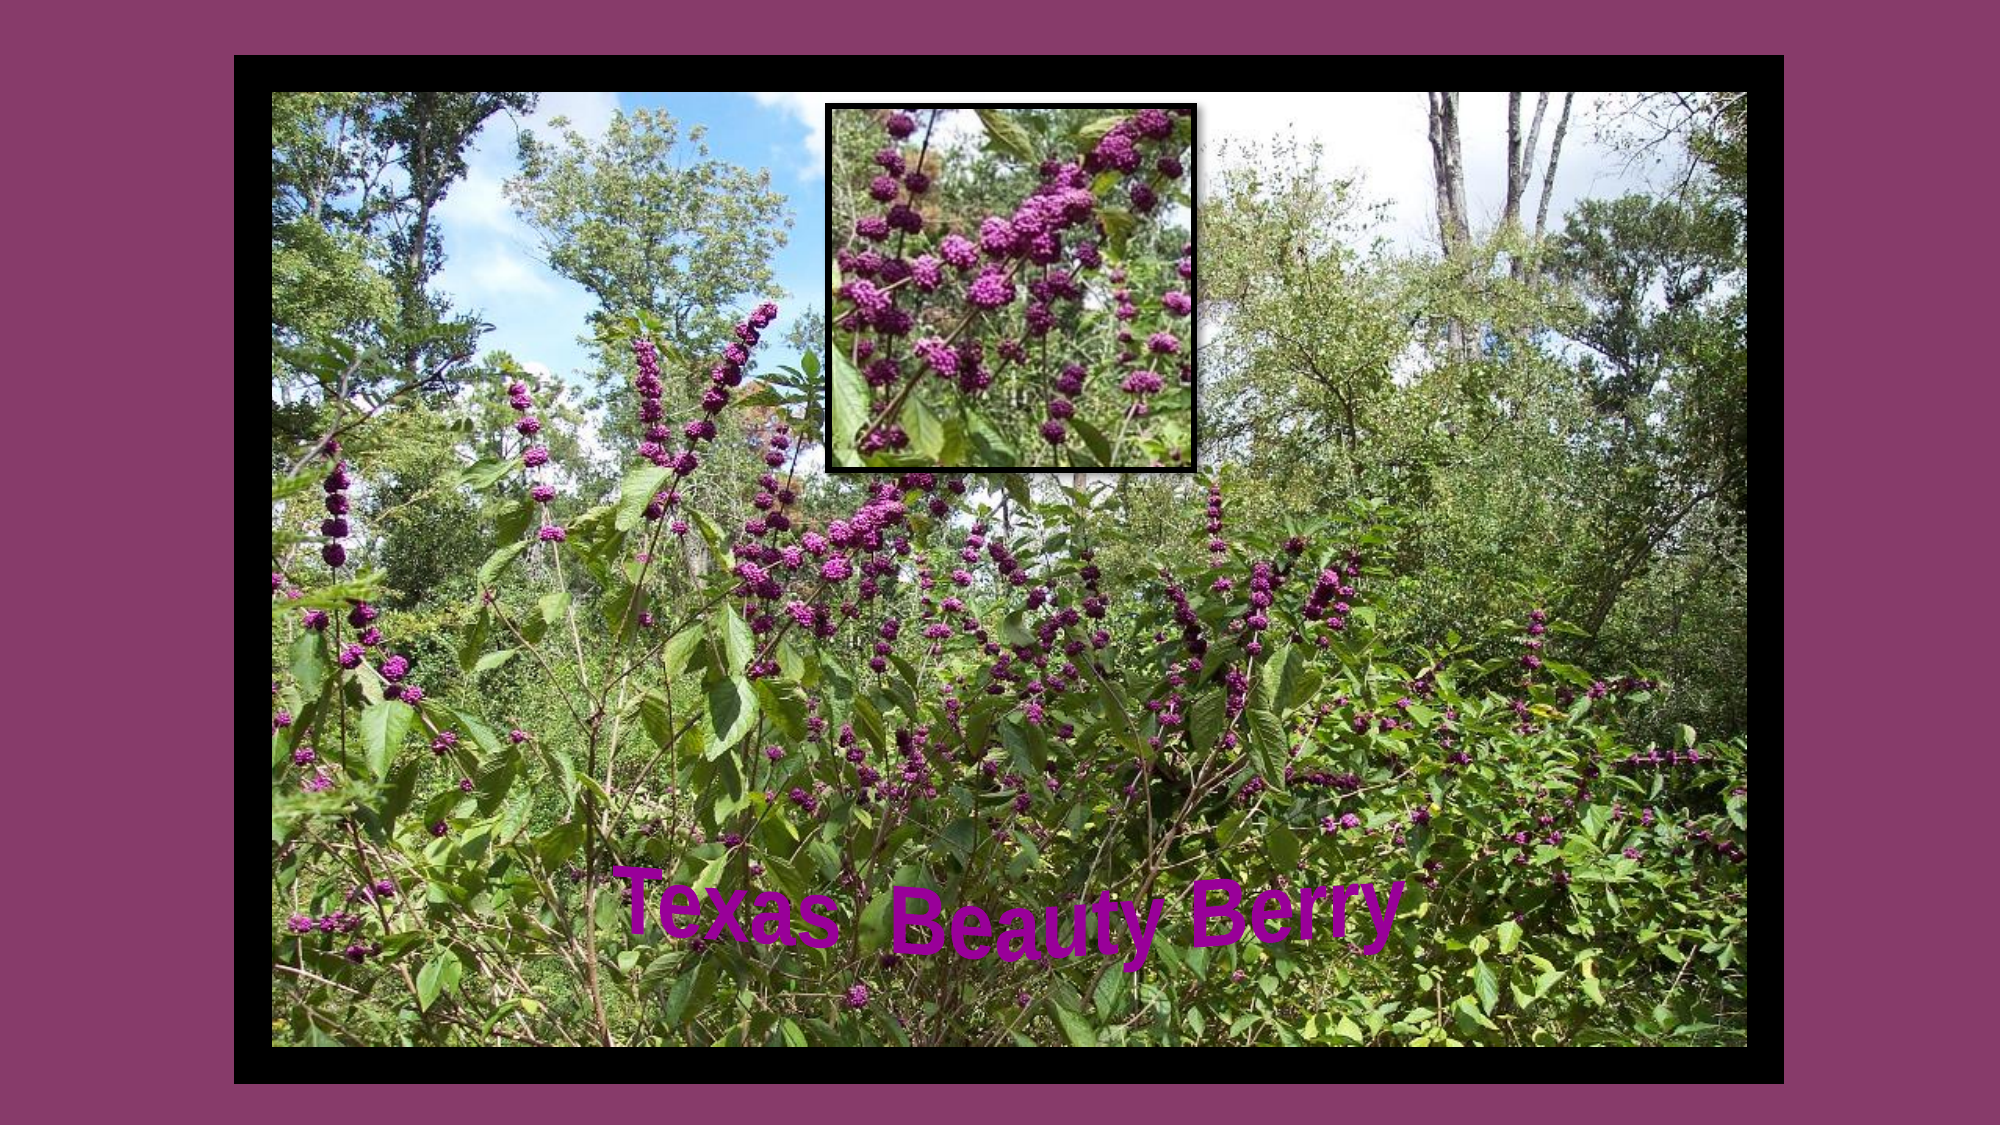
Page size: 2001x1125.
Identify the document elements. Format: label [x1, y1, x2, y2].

picture [271, 92, 1747, 1047]
